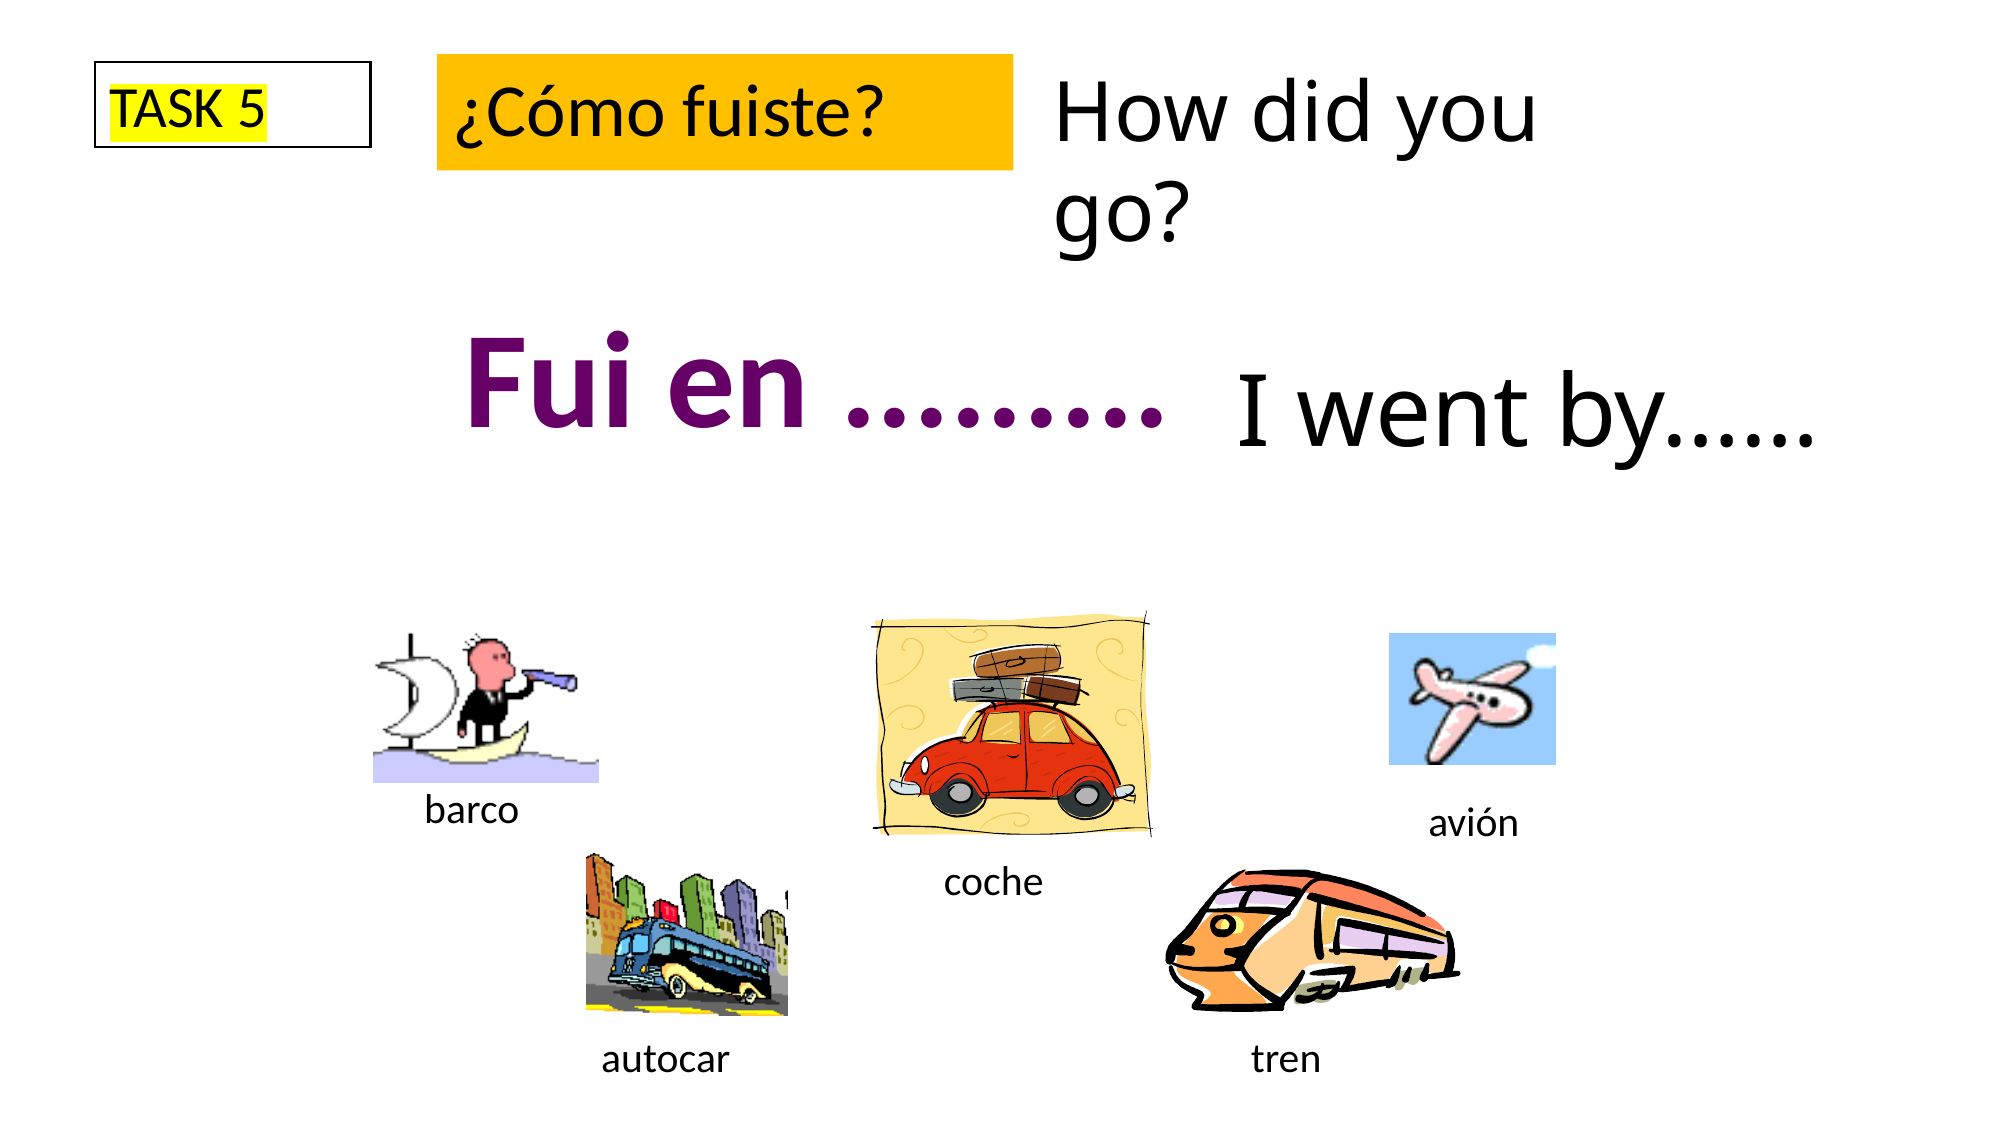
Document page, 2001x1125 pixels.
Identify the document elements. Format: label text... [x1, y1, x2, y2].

text_box I went by…… [1222, 339, 1835, 474]
text_box Fui en ......... [321, 282, 1315, 463]
text_box autocar [586, 1023, 941, 1088]
picture [586, 845, 788, 1016]
picture [373, 621, 599, 783]
picture [869, 609, 1154, 839]
picture [1389, 633, 1556, 766]
text_box TASK 5 [94, 61, 372, 148]
text_box tren [1236, 1023, 1520, 1088]
title ¿Cómo fuiste? [437, 54, 1014, 171]
text_box avión [1413, 786, 1674, 852]
text_box coche [929, 846, 1177, 911]
picture [1165, 869, 1461, 1012]
text_box barco [409, 774, 705, 840]
text_box How did you go? [1038, 50, 1674, 265]
